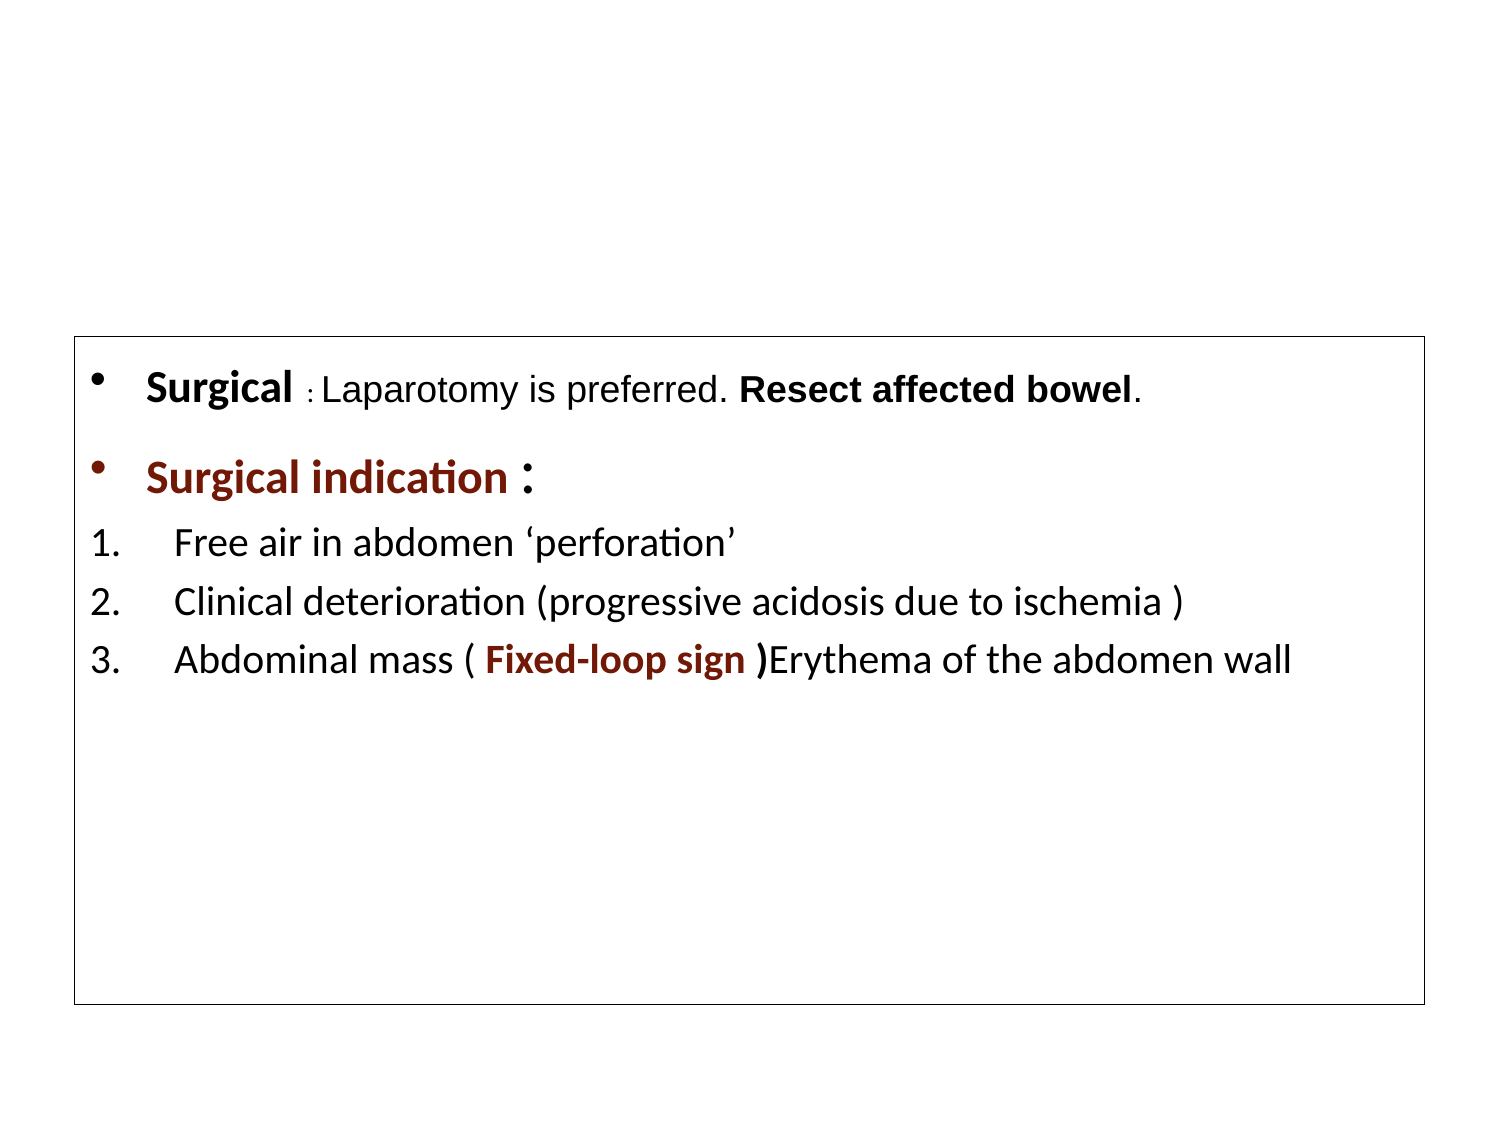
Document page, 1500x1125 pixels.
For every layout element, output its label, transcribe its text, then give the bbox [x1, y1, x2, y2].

text_box Surgical : Laparotomy is preferred. Resect affected bowel. Surgical indication : Free air in abdomen ‘perforation’ Clinical deterioration (progressive acidosis due to ischemia ) Abdominal mass ( Fixed-loop sign )Erythema of the abdomen wall [74, 336, 1425, 1005]
